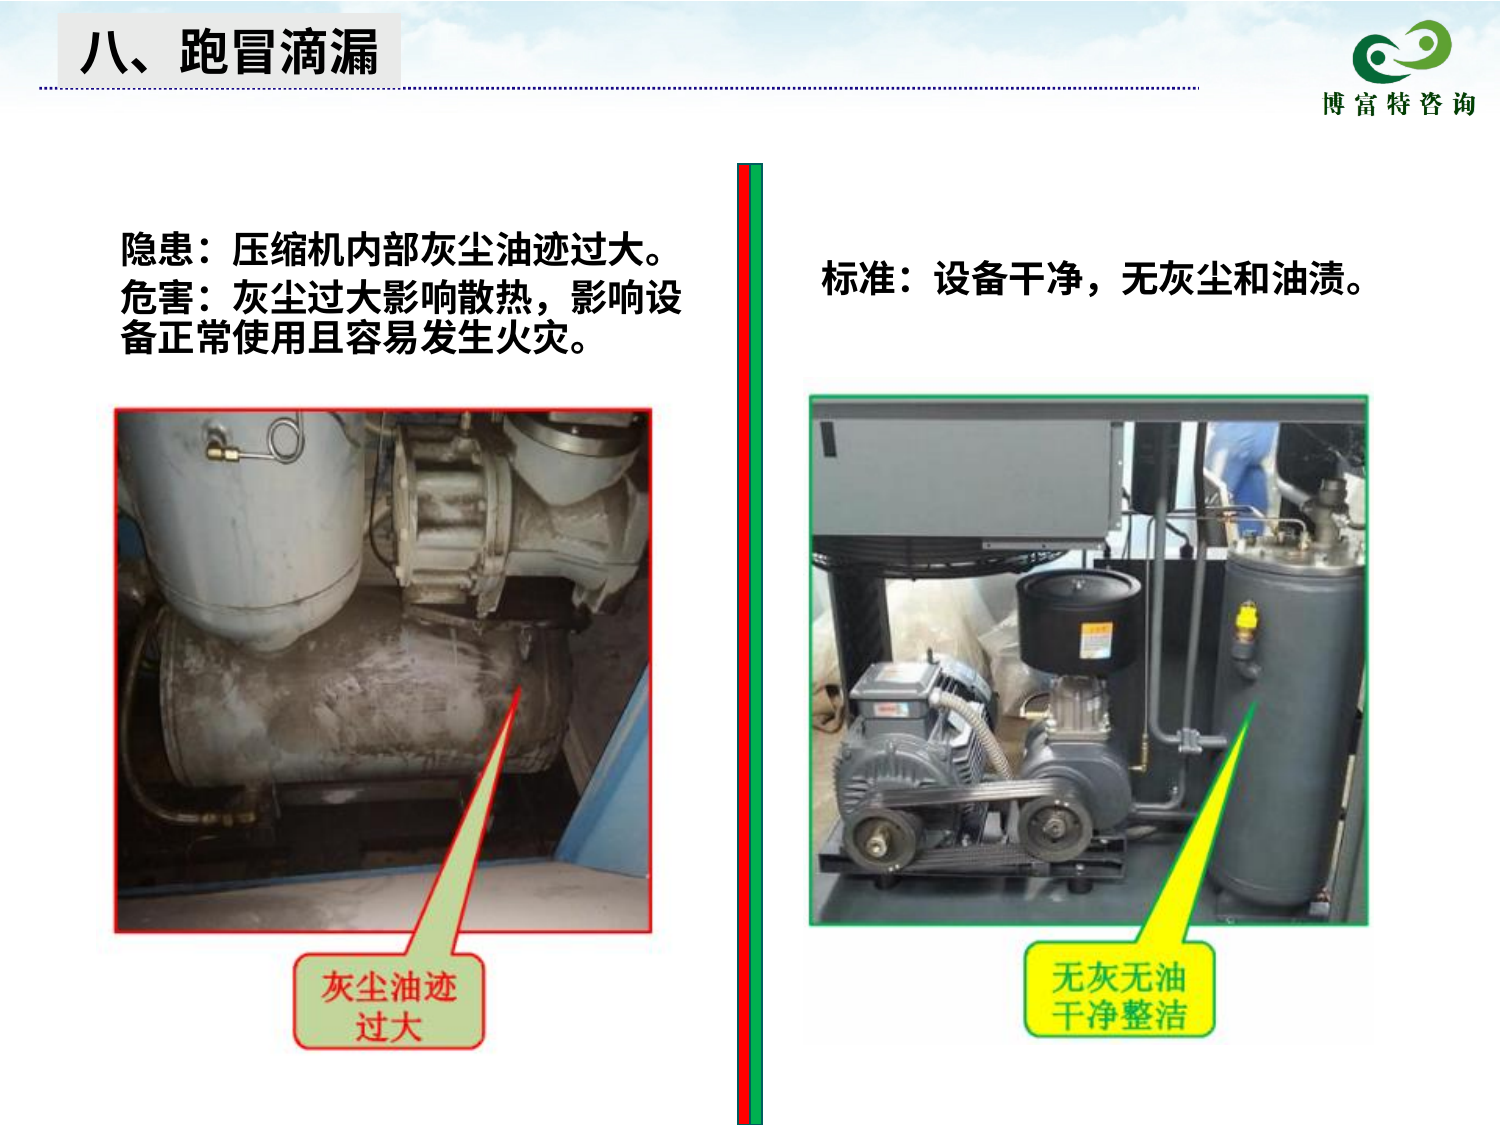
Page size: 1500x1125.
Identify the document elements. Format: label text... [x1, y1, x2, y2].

text_box 标准：设备干净，无灰尘和油渍。 [806, 198, 1374, 308]
text_box 八、跑冒滴漏 [57, 13, 401, 88]
picture [1303, 19, 1500, 119]
picture [803, 377, 1374, 1045]
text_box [738, 163, 762, 1125]
text_box 隐患：压缩机内部灰尘油迹过大。 危害：灰尘过大影响散热，影响设备正常使用且容易发生火灾。 [105, 222, 718, 368]
picture [96, 379, 679, 1057]
